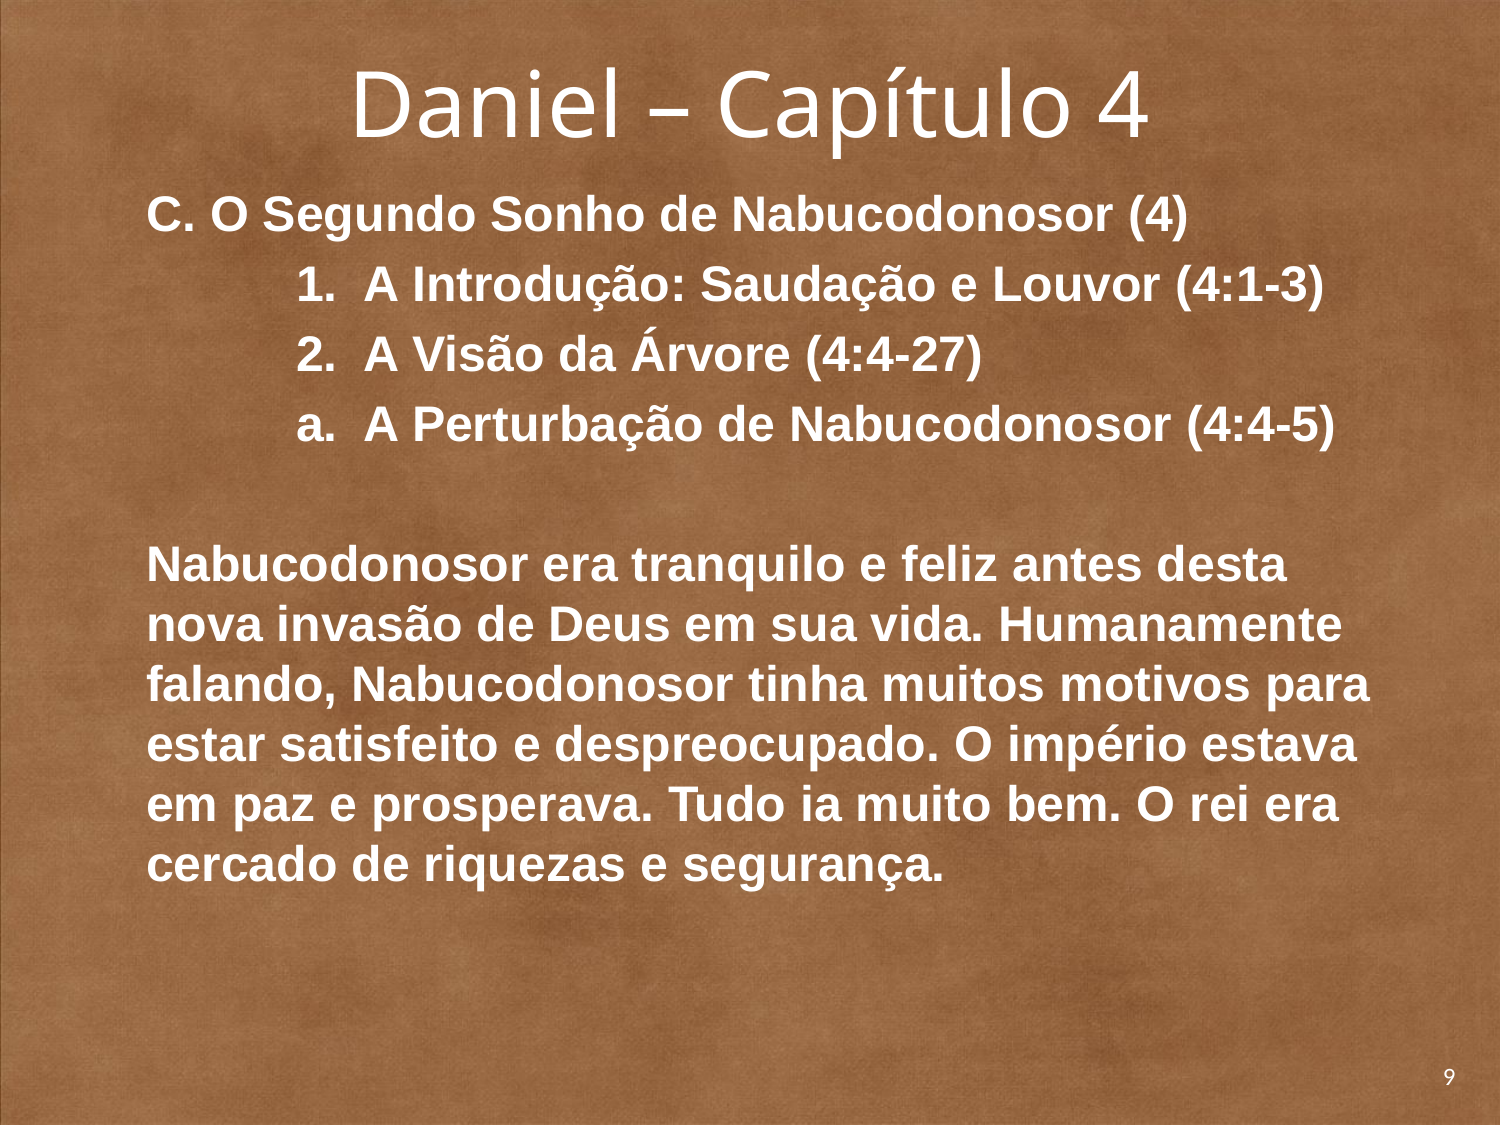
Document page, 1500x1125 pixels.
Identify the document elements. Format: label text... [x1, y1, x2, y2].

list C. O Segundo Sonho de Nabucodonosor (4) 1. A Introdução: Saudação e Louvor (4:1-3) 2. A Visão da Árvore (4:4-27) a. A Perturbação de Nabucodonosor (4:4-5) Nabucodonosor era tranquilo e feliz antes desta nova invasão de Deus em sua vida. Humanamente falando, Nabucodonosor tinha muitos motivos para estar satisfeito e despreocupado. O império estava em paz e prosperava. Tudo ia muito bem. O rei era cercado de riquezas e segurança. [75, 195, 1425, 1125]
picture [0, 0, 1500, 1125]
slide_number 9 [1120, 1045, 1471, 1106]
title Daniel – Capítulo 4 [75, 7, 1425, 195]
